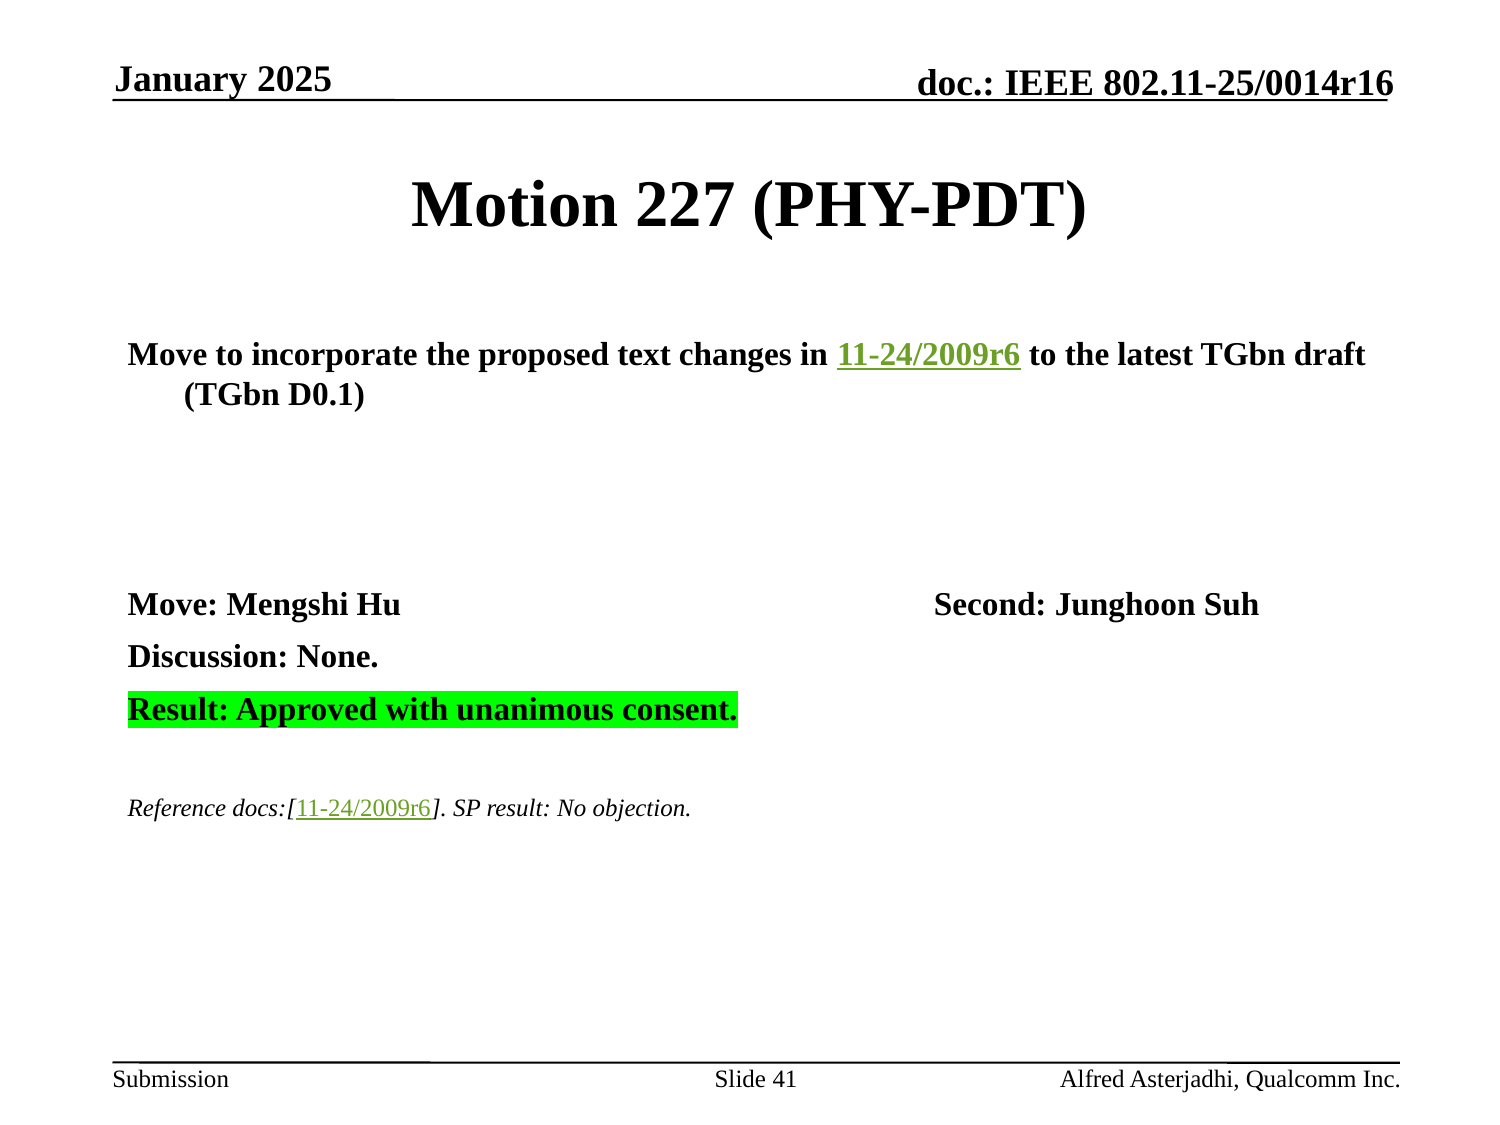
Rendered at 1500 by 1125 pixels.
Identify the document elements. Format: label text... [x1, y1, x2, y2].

title Motion 227 (PHY-PDT) [112, 112, 1388, 288]
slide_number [114, 54, 423, 100]
slide_number Slide 41 [712, 1061, 800, 1123]
list Move to incorporate the proposed text changes in 11-24/2009r6 to the latest TGbn draft (TGbn D0.1) Move: Mengshi Hu Second: Junghoon Suh Discussion: None. Result: Approved with unanimous consent. Reference docs:[11-24/2009r6]. SP result: No objection. [112, 324, 1388, 1000]
footer Alfred Asterjadhi, Qualcomm Inc. [878, 1061, 1402, 1093]
